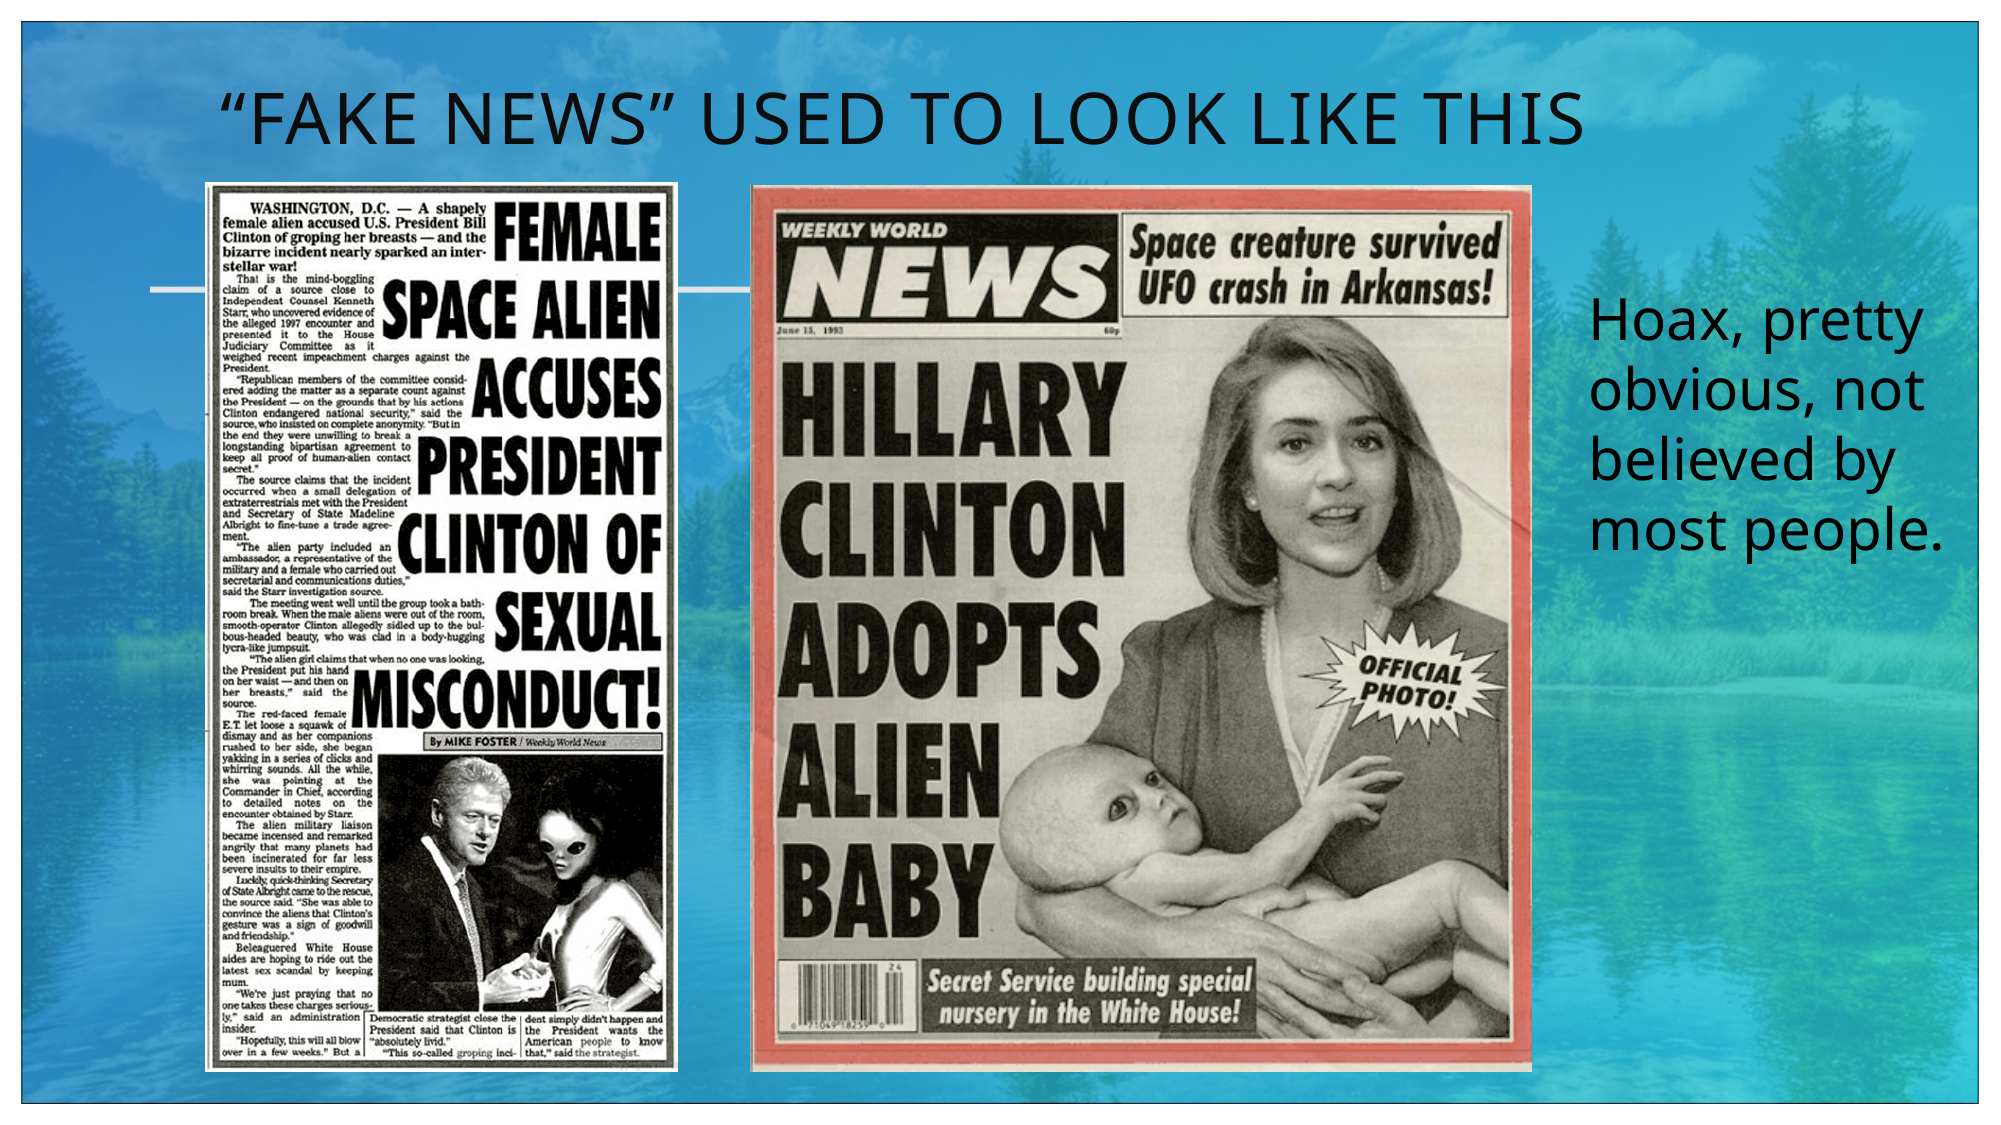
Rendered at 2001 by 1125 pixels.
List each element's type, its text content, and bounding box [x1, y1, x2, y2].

title “Fake News” used to look like this [205, 62, 1875, 186]
picture [21, 21, 1979, 1104]
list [749, 185, 1532, 1073]
text_box Hoax, pretty obvious, not believed by most people. [1573, 274, 1969, 570]
